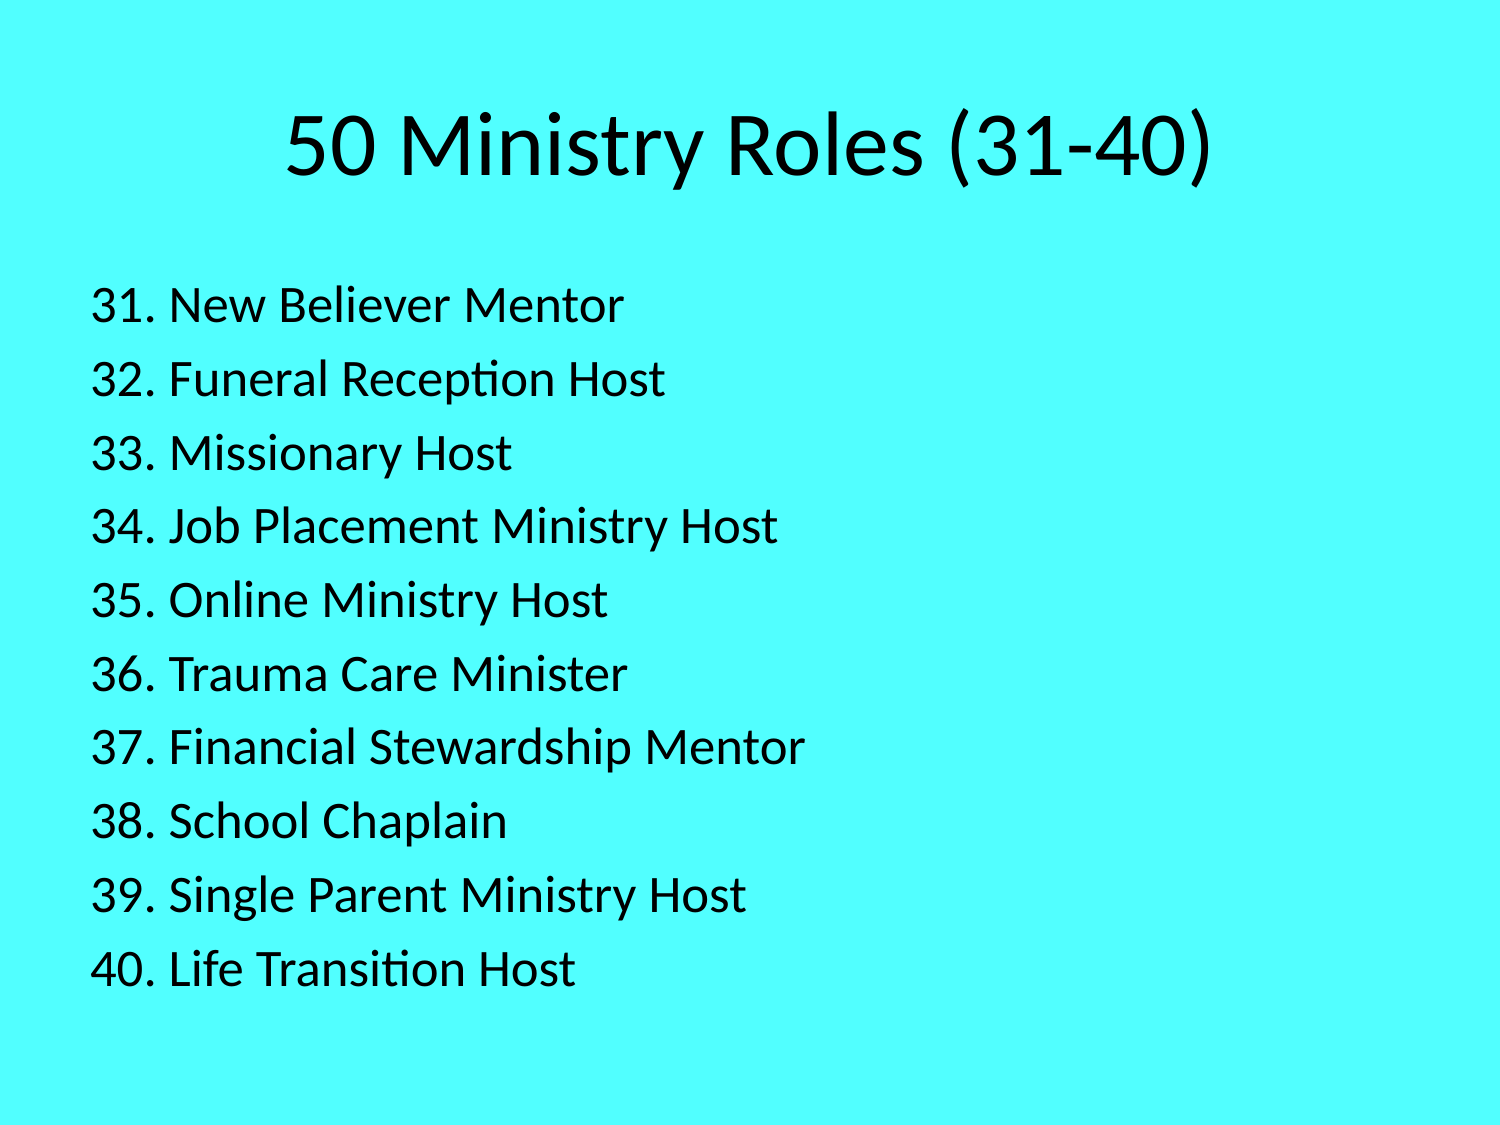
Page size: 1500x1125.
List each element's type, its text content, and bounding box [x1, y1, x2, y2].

list 31. New Believer Mentor 32. Funeral Reception Host 33. Missionary Host 34. Job Placement Ministry Host 35. Online Ministry Host 36. Trauma Care Minister 37. Financial Stewardship Mentor 38. School Chaplain 39. Single Parent Ministry Host 40. Life Transition Host [75, 262, 1425, 1005]
title 50 Ministry Roles (31-40) [75, 45, 1425, 233]
